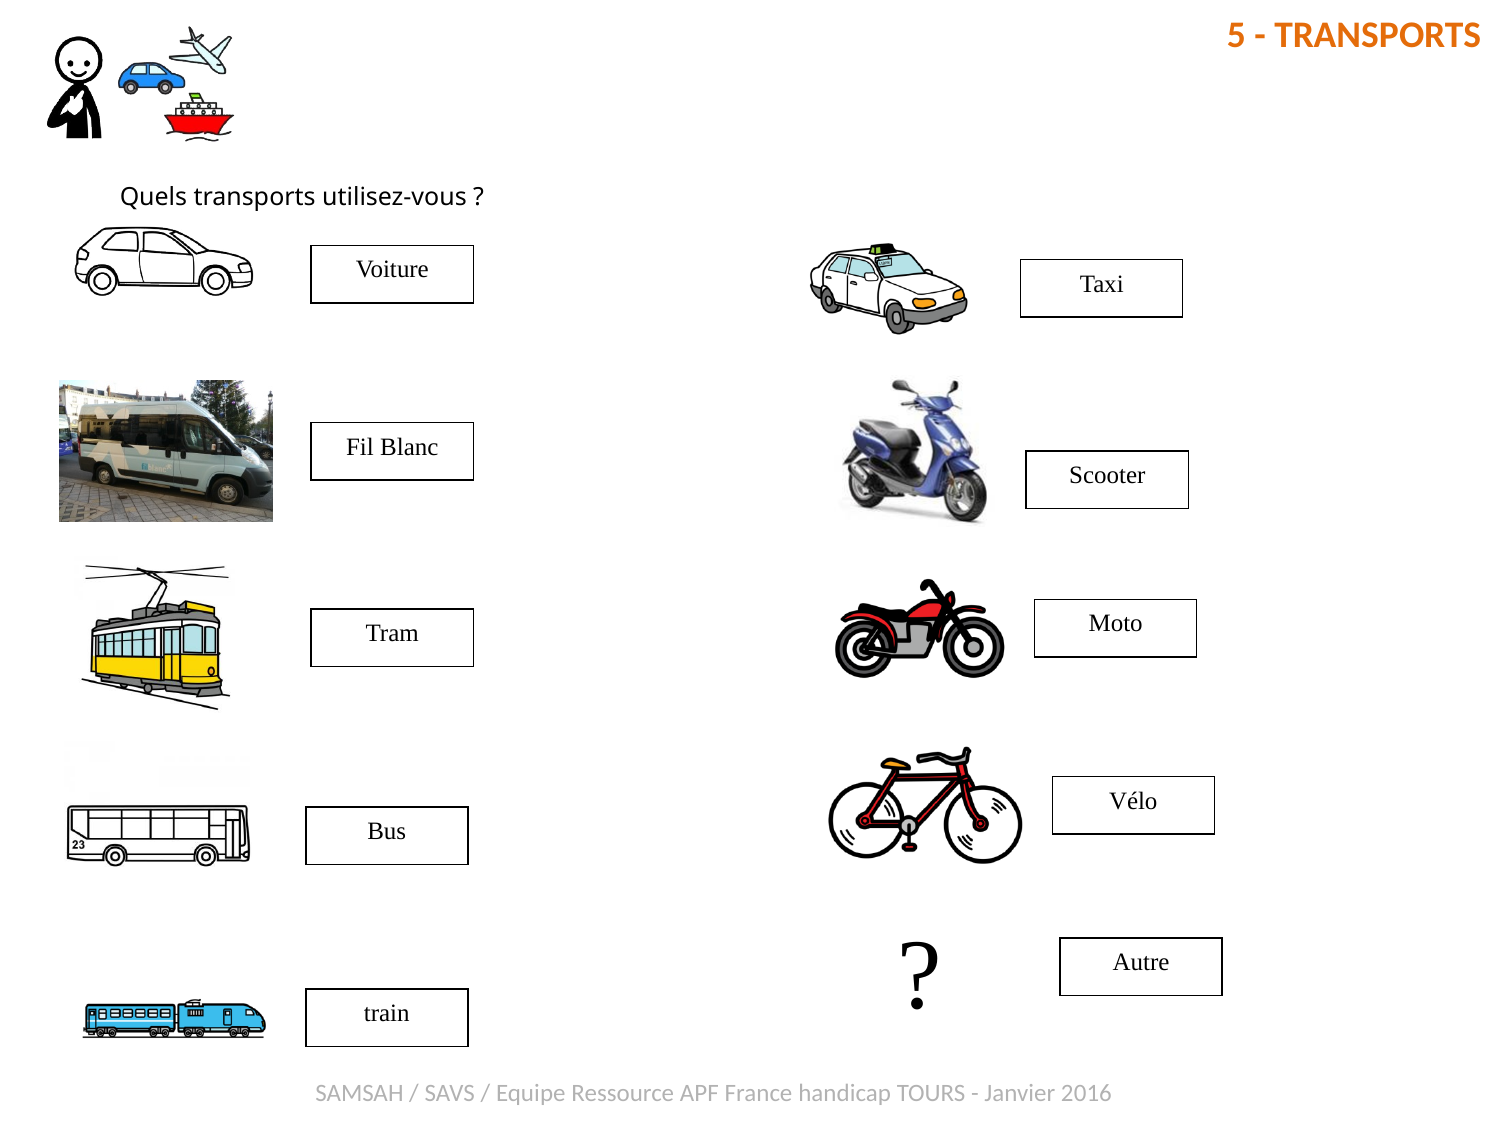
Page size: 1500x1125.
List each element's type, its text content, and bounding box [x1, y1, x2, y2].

text_box Vélo [1052, 776, 1215, 835]
text_box Autre [1060, 938, 1223, 996]
text_box 5 - TRANSPORTS [1212, 2, 1497, 62]
picture [72, 169, 255, 353]
text_box Bus [305, 806, 468, 865]
picture [59, 380, 273, 523]
picture [807, 207, 970, 370]
text_box Voiture [311, 245, 474, 303]
text_box ? [804, 900, 1035, 1046]
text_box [20, 21, 237, 145]
text_box Moto [1034, 599, 1197, 657]
picture [818, 375, 1021, 528]
text_box Tram [311, 608, 474, 667]
footer SAMSAH / SAVS / Equipe Ressource APF France handicap TOURS - Janvier 2016 [289, 1049, 1140, 1125]
text_box train [305, 989, 468, 1047]
text_box Taxi [1020, 259, 1183, 318]
picture [823, 538, 1027, 908]
picture [64, 741, 268, 1112]
picture [74, 556, 237, 719]
text_box Scooter [1026, 451, 1189, 509]
text_box Quels transports utilisez-vous ? [257, 172, 500, 218]
text_box Fil Blanc [311, 422, 474, 481]
